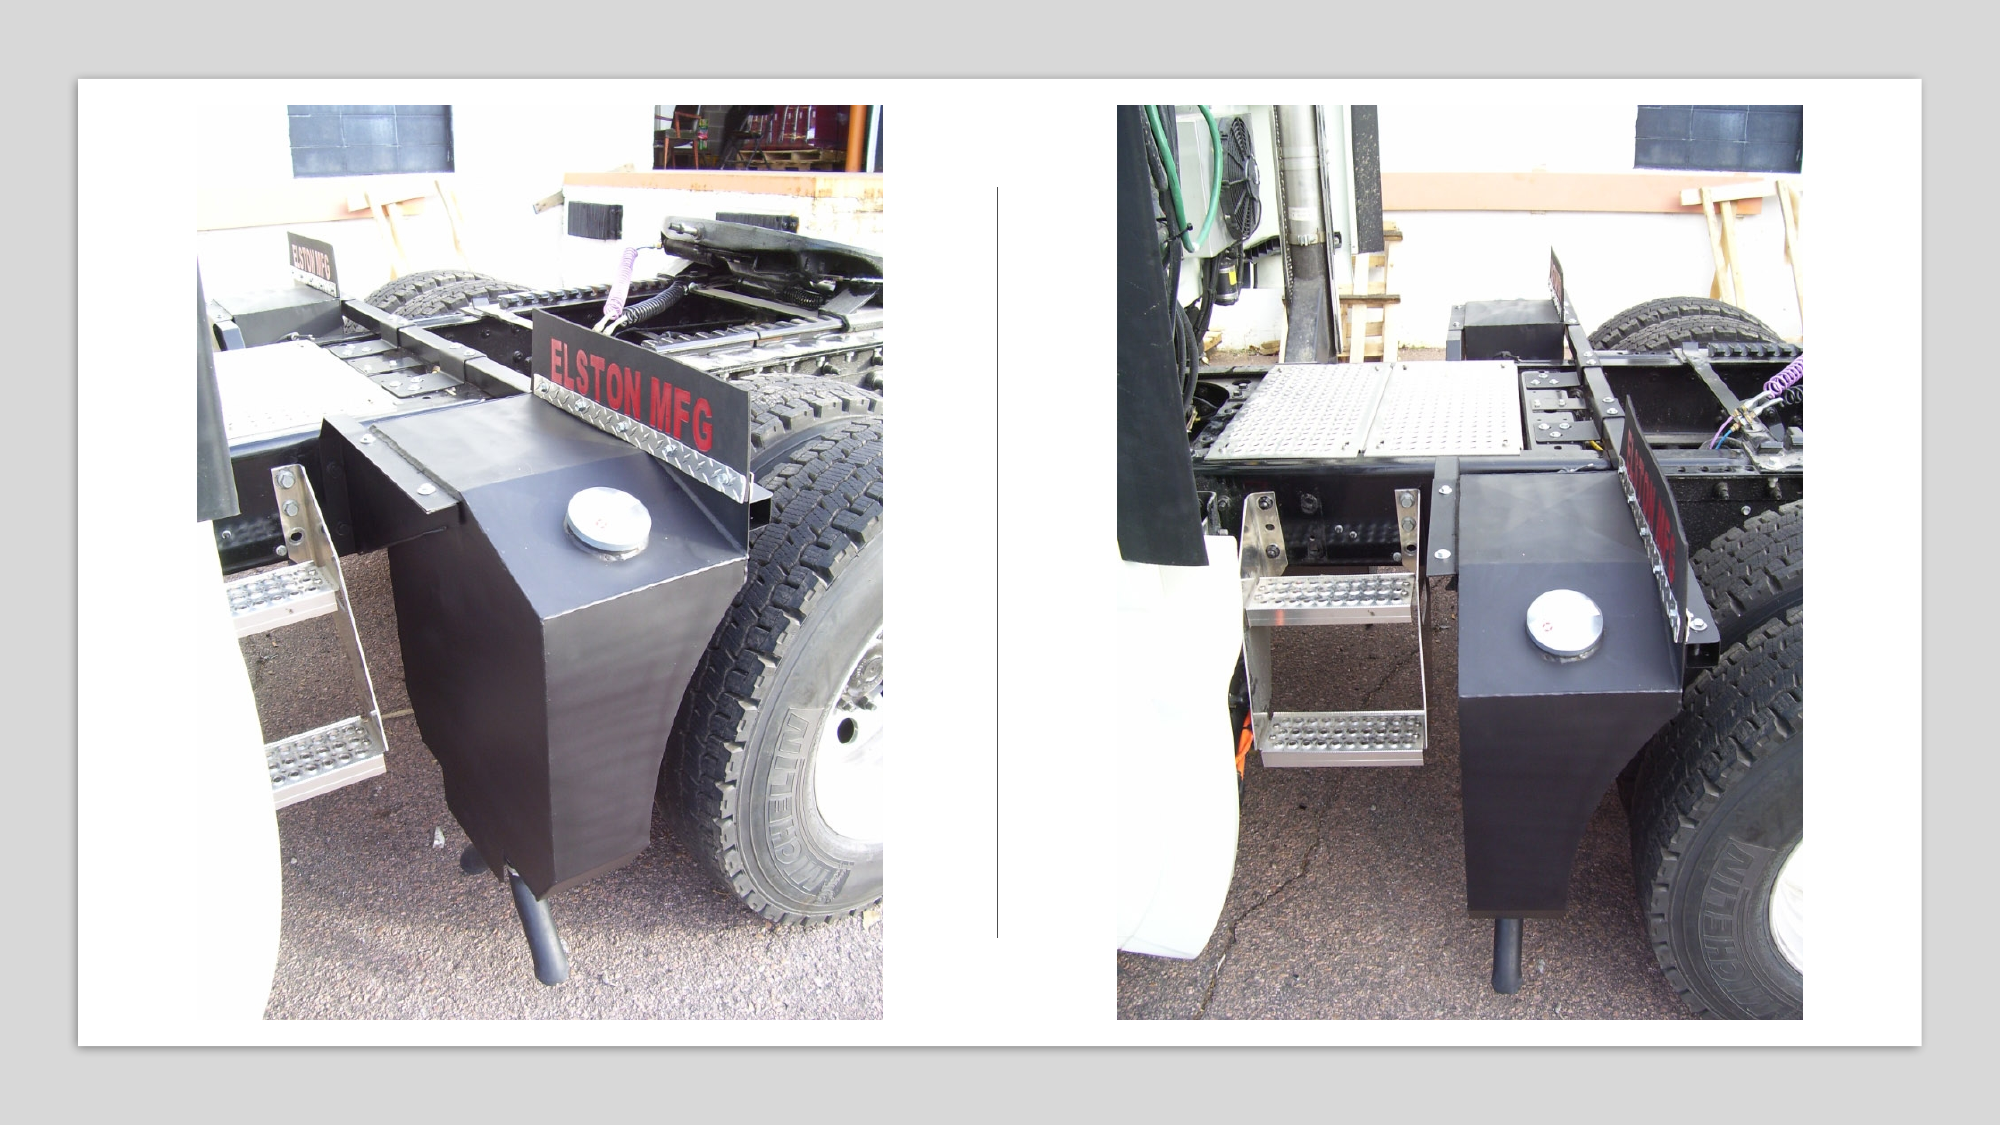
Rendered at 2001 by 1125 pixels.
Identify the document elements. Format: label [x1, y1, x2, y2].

text_box [0, 0, 2000, 1125]
text_box [77, 78, 1923, 1047]
picture [1117, 105, 1803, 1020]
picture [197, 105, 883, 1020]
